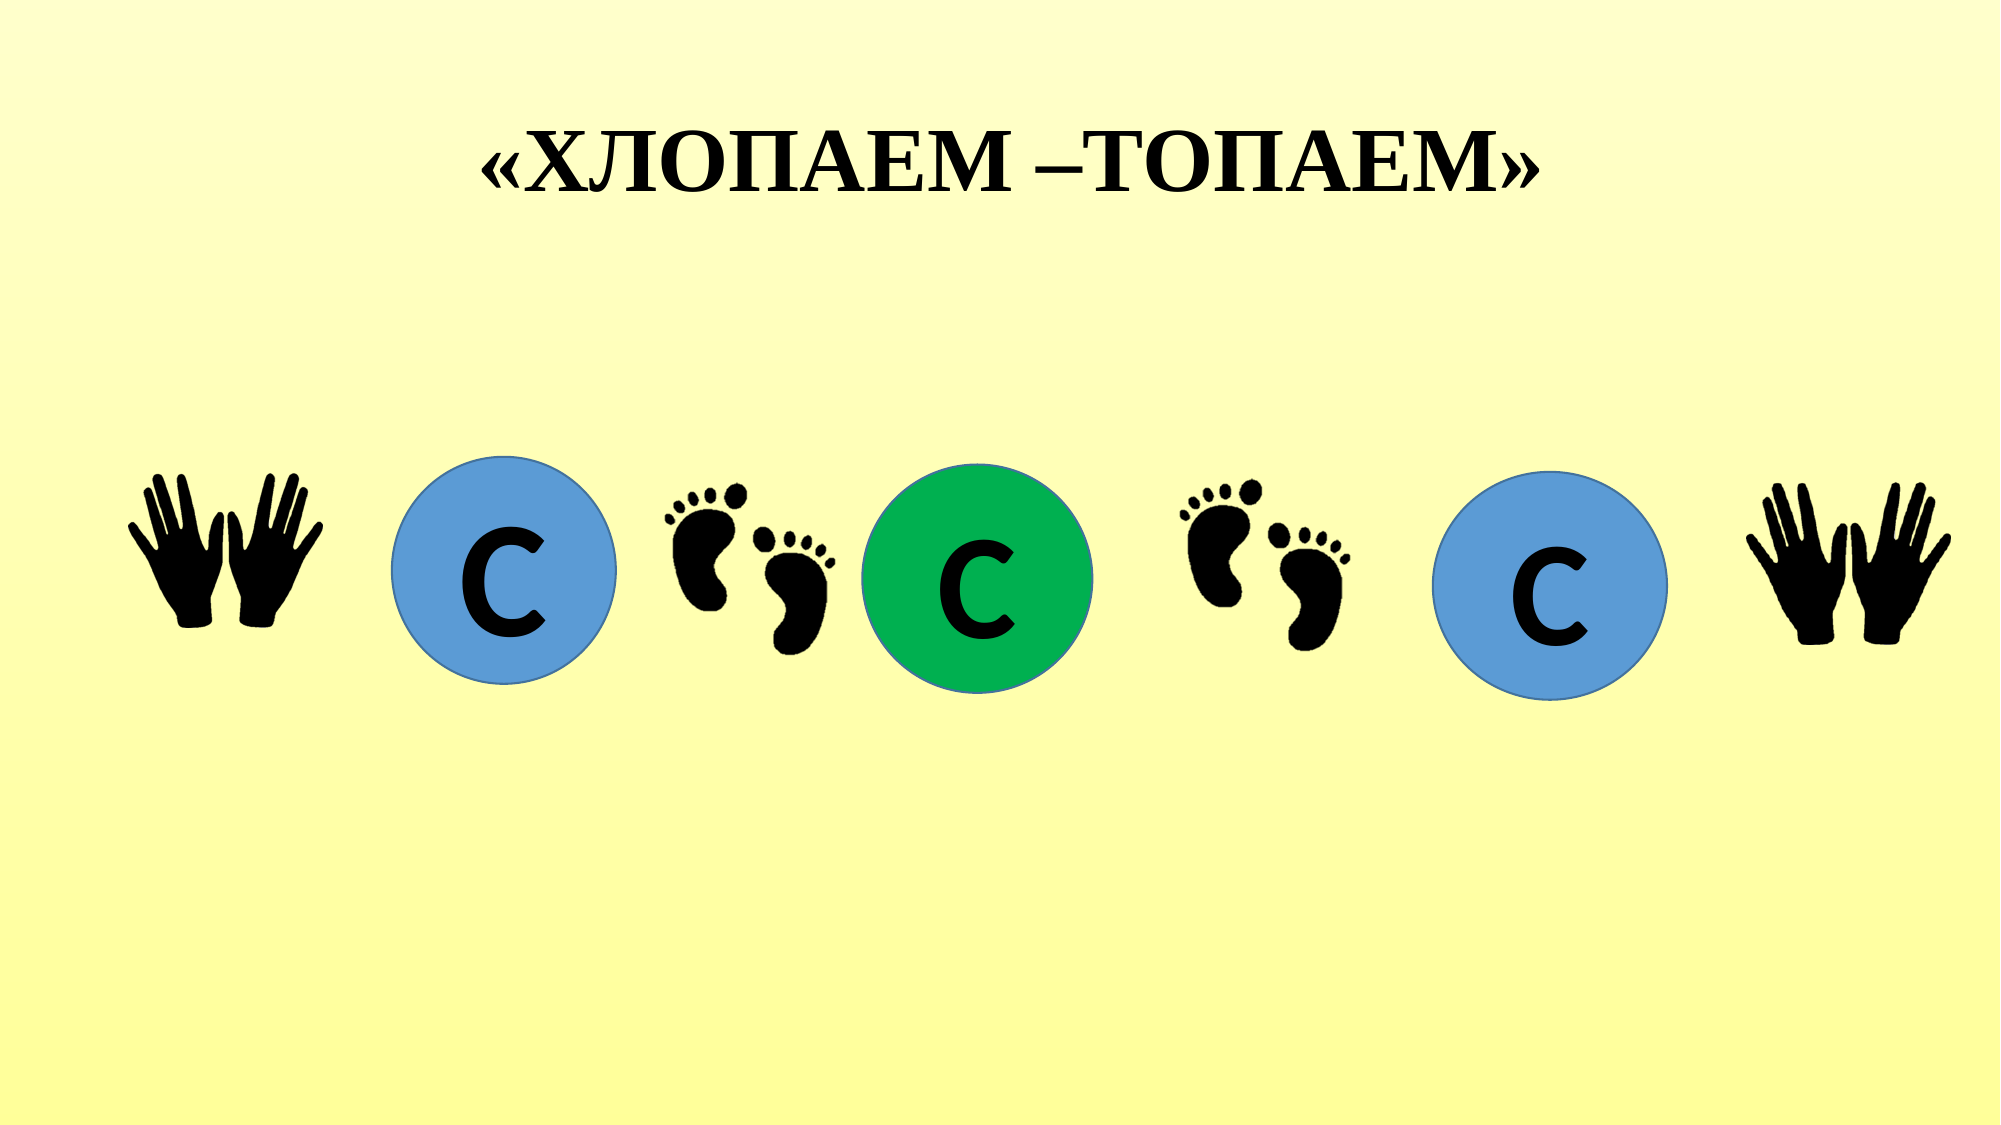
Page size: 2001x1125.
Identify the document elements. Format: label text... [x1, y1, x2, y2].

picture [663, 482, 839, 658]
text_box С [1431, 470, 1669, 701]
text_box С [390, 455, 617, 685]
picture [1177, 478, 1354, 654]
text_box С [861, 463, 1094, 694]
picture [1746, 464, 1951, 645]
picture [128, 456, 323, 628]
title «ХЛОПАЕМ –ТОПАЕМ» [137, 59, 1863, 264]
